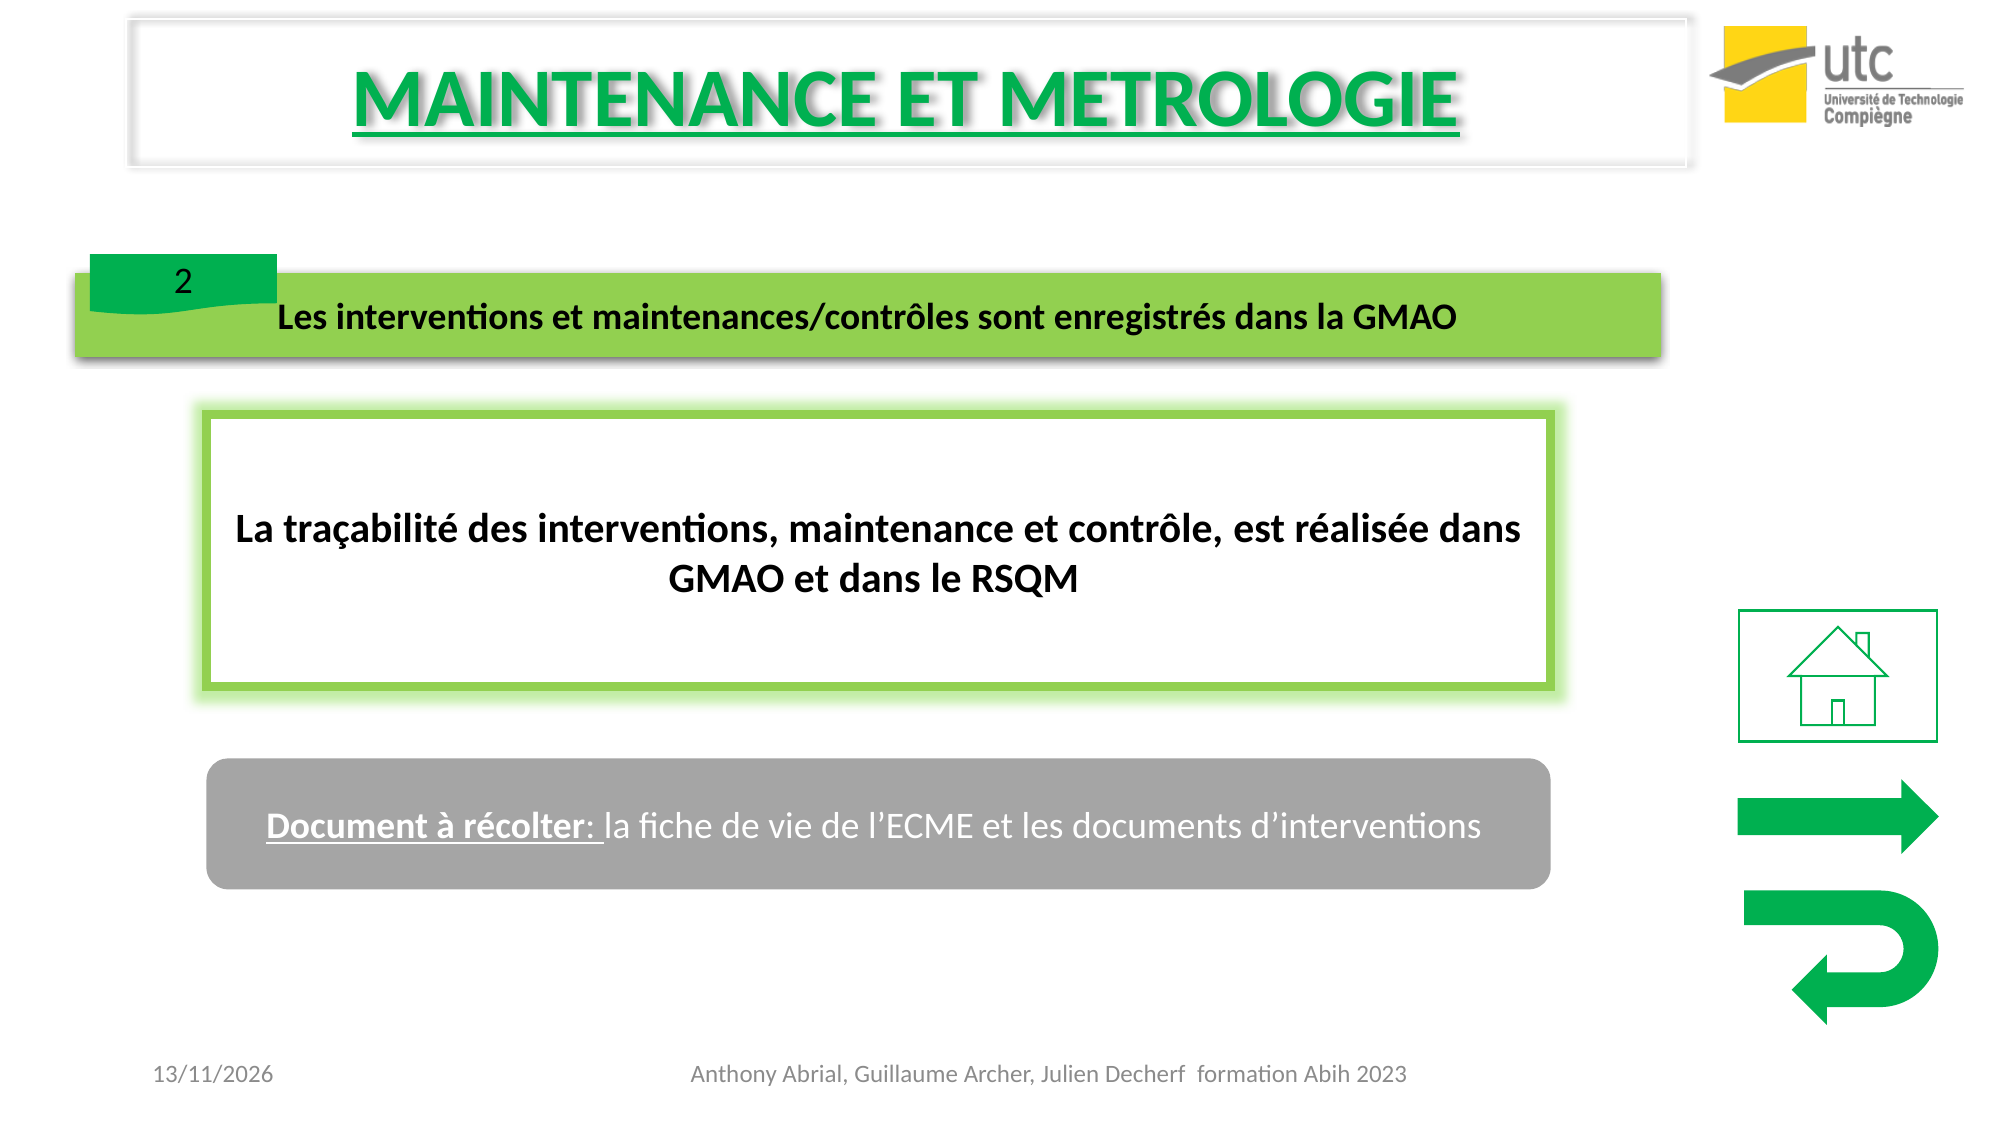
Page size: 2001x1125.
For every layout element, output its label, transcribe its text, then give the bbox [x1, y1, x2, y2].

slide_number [137, 1042, 588, 1103]
footer Anthony Abrial, Guillaume Archer, Julien Decherf formation Abih 2023 [662, 1042, 1443, 1103]
text_box [1738, 609, 1938, 743]
text_box 2 [89, 254, 277, 315]
text_box [1744, 890, 1939, 1025]
text_box Document à récolter: la fiche de vie de l’ECME et les documents d’interventions [204, 756, 1553, 891]
text_box La traçabilité des interventions, maintenance et contrôle, est réalisée dans GMAO et dans le RSQM [205, 413, 1552, 688]
text_box MAINTENANCE ET METROLOGIE [125, 18, 1687, 168]
text_box [1737, 779, 1939, 854]
text_box Les interventions et maintenances/contrôles sont enregistrés dans la GMAO [75, 273, 1661, 357]
picture [1709, 26, 1967, 127]
